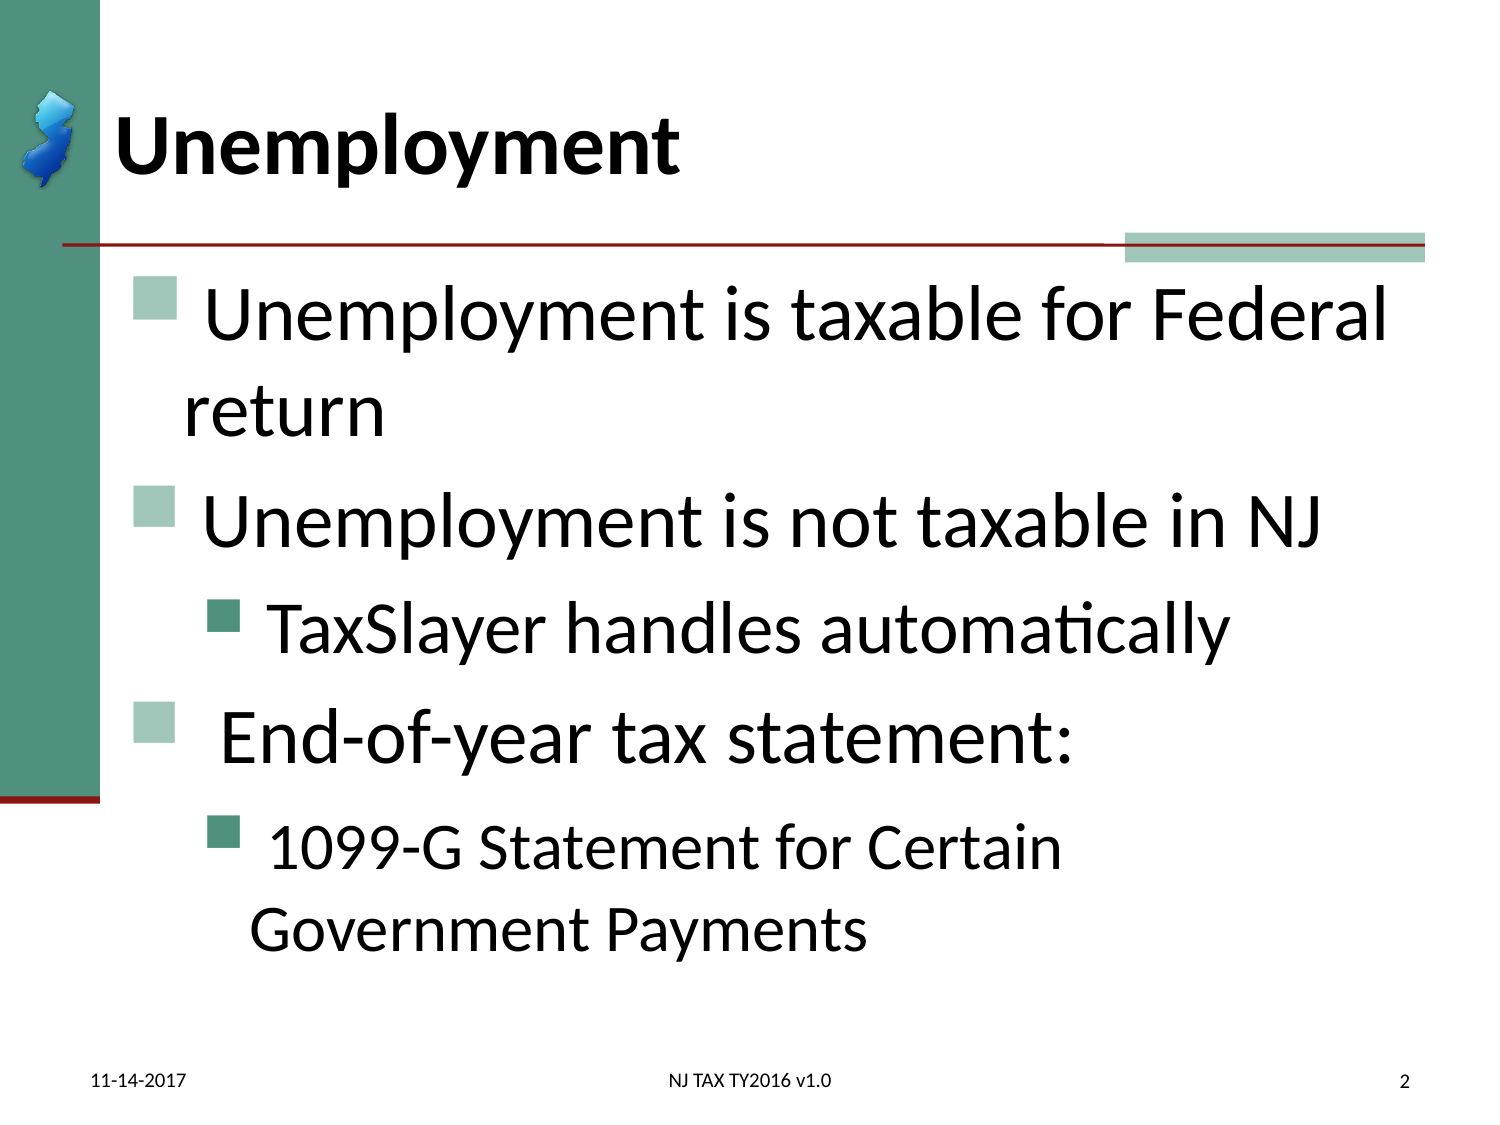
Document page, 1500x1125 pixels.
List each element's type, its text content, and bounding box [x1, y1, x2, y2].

footer NJ TAX TY2016 v1.0 [496, 1050, 1004, 1100]
picture [0, 88, 101, 190]
list Unemployment is taxable for Federal return Unemployment is not taxable in NJ TaxSlayer handles automatically End-of-year tax statement: 1099-G Statement for Certain Government Payments [112, 249, 1425, 1038]
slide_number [74, 1049, 401, 1100]
slide_number 2 [1112, 1049, 1426, 1101]
title Unemployment [99, 45, 1425, 234]
